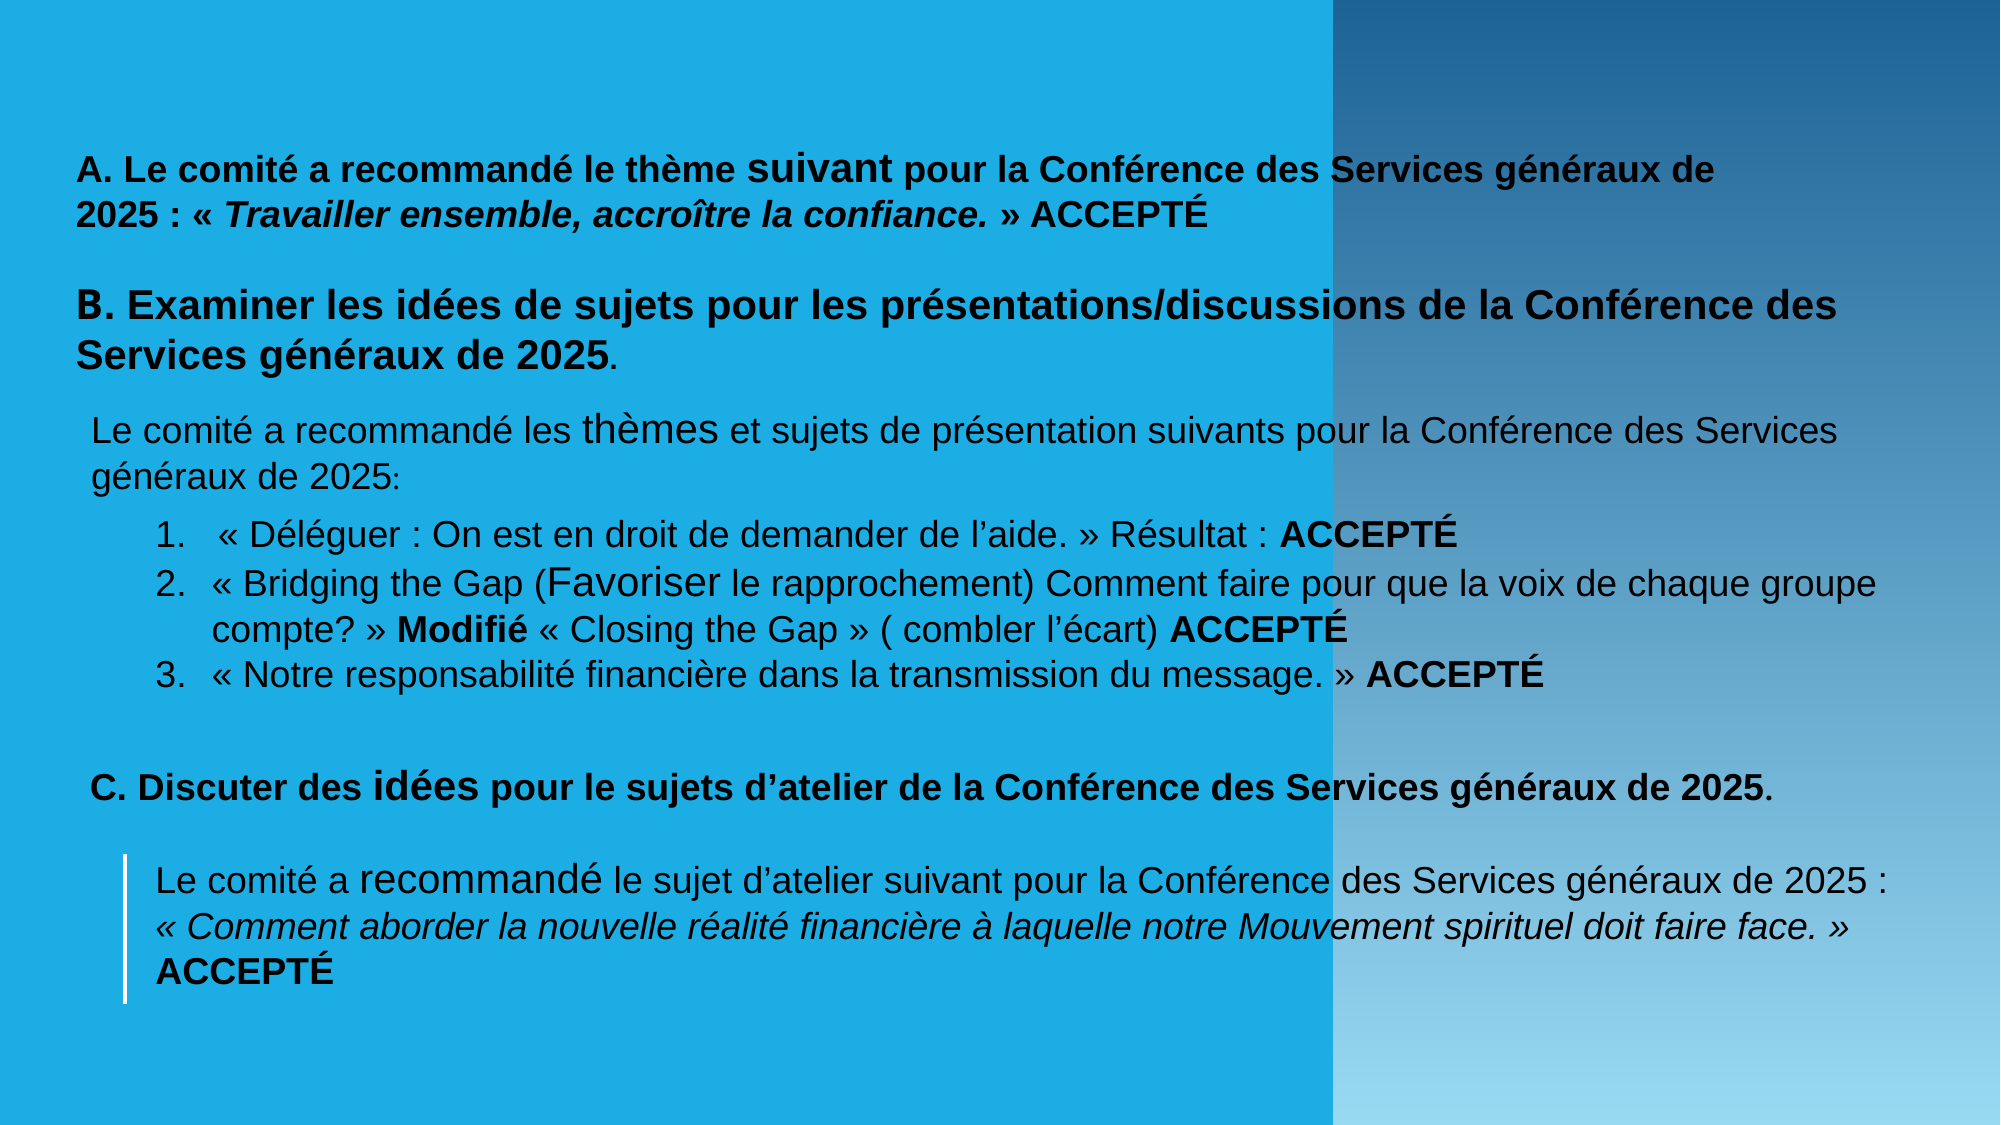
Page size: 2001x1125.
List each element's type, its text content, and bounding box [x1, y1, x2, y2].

text_box Le comité a recommandé le sujet d’atelier suivant pour la Conférence des Services généraux de 2025 : « Comment aborder la nouvelle réalité financière à laquelle notre Mouvement spirituel doit faire face. » ACCEPTÉ [140, 844, 1926, 1000]
text_box C. Discuter des idées pour le sujets d’atelier de la Conférence des Services généraux de 2025. [75, 751, 1949, 817]
text_box Le comité a recommandé les thèmes et sujets de présentation suivants pour la Conférence des Services généraux de 2025: [76, 394, 1885, 504]
text_box B. Examiner les idées de sujets pour les présentations/discussions de la Conférence des Services généraux de 2025. [61, 270, 1939, 386]
text_box [0, 0, 1334, 1125]
text_box 1. « Déléguer : On est en droit de demander de l’aide. » Résultat : ACCEPTÉ « Bridging the Gap (Favoriser le rapprochement) Comment faire pour que la voix de chaque groupe compte? » Modifié « Closing the Gap » ( combler l’écart) ACCEPTÉ « Notre responsabilité financière dans la transmission du message. » ACCEPTÉ [140, 502, 1949, 703]
text_box [50, 166, 1236, 500]
text_box A. Le comité a recommandé le thème suivant pour la Conférence des Services généraux de 2025 : « Travailler ensemble, accroître la confiance. » ACCEPTÉ [61, 132, 1846, 243]
